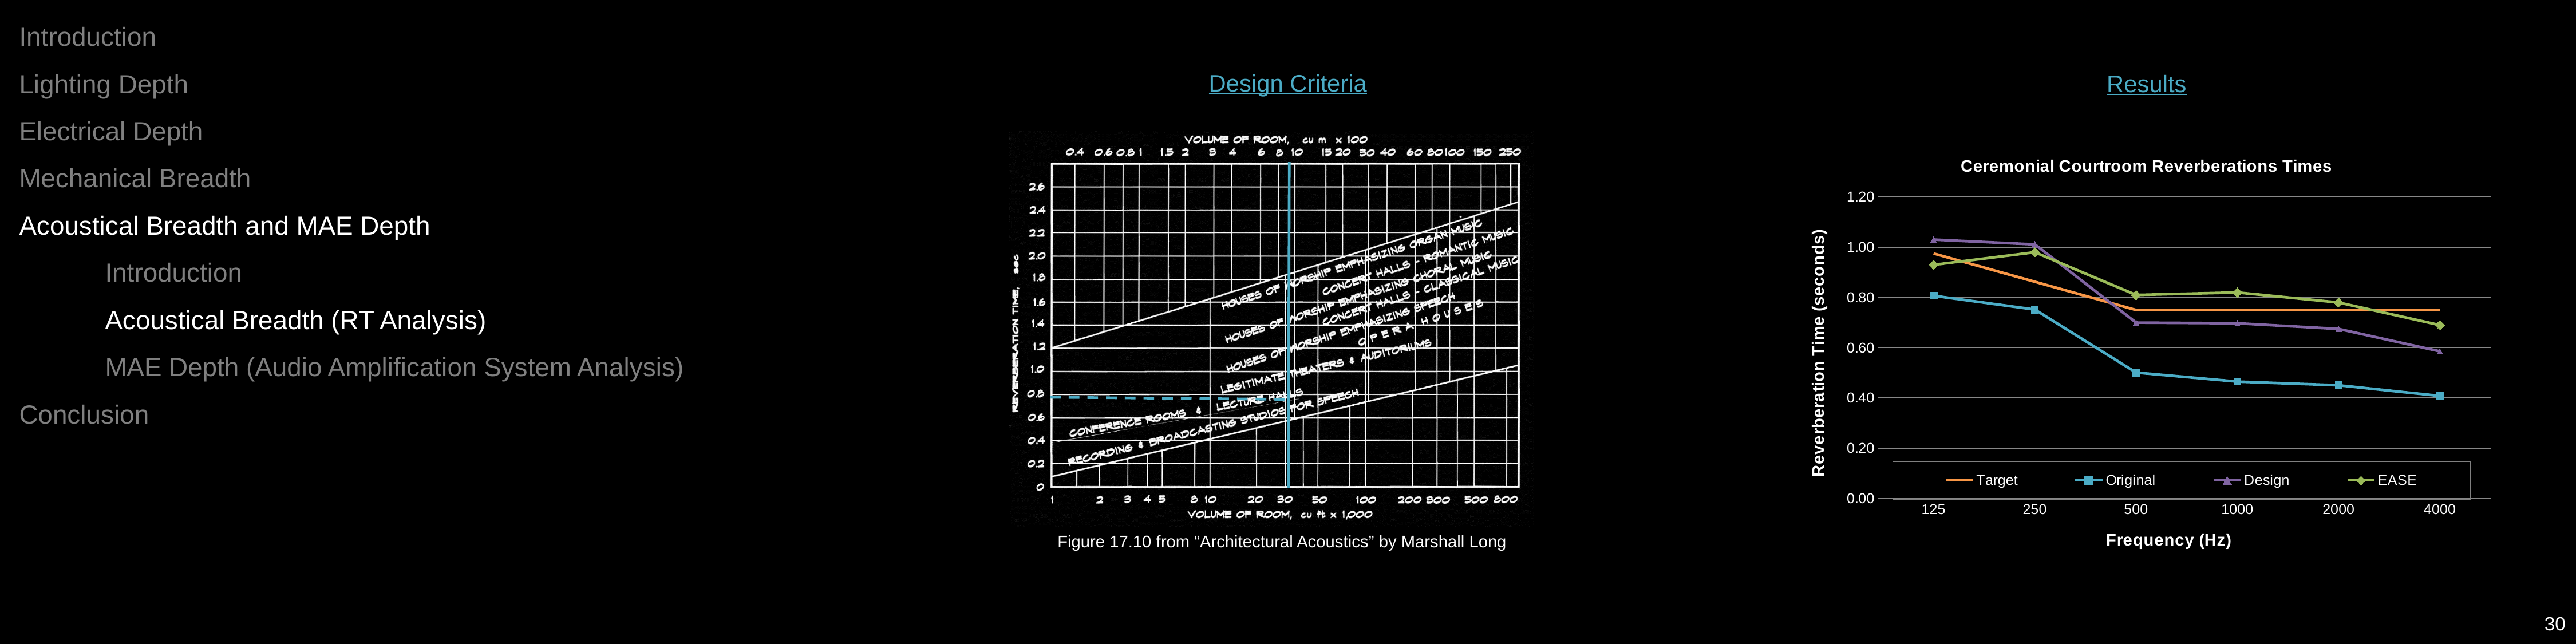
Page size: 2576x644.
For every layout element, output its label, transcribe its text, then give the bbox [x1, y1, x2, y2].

text_box Results [2098, 64, 2195, 102]
text_box Introduction Lighting Depth Electrical Depth Mechanical Breadth Acoustical Breadth and MAE Depth Introduction Acoustical Breadth (RT Analysis) MAE Depth (Audio Amplification System Analysis) Conclusion [10, 0, 848, 433]
text_box Figure 17.10 from “Architectural Acoustics” by Marshall Long [1049, 532, 1516, 556]
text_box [1049, 397, 1292, 400]
slide_number 30 [1994, 605, 2574, 640]
chart [1788, 139, 2505, 569]
text_box Design Criteria [1200, 64, 1376, 101]
picture [1009, 131, 1535, 527]
